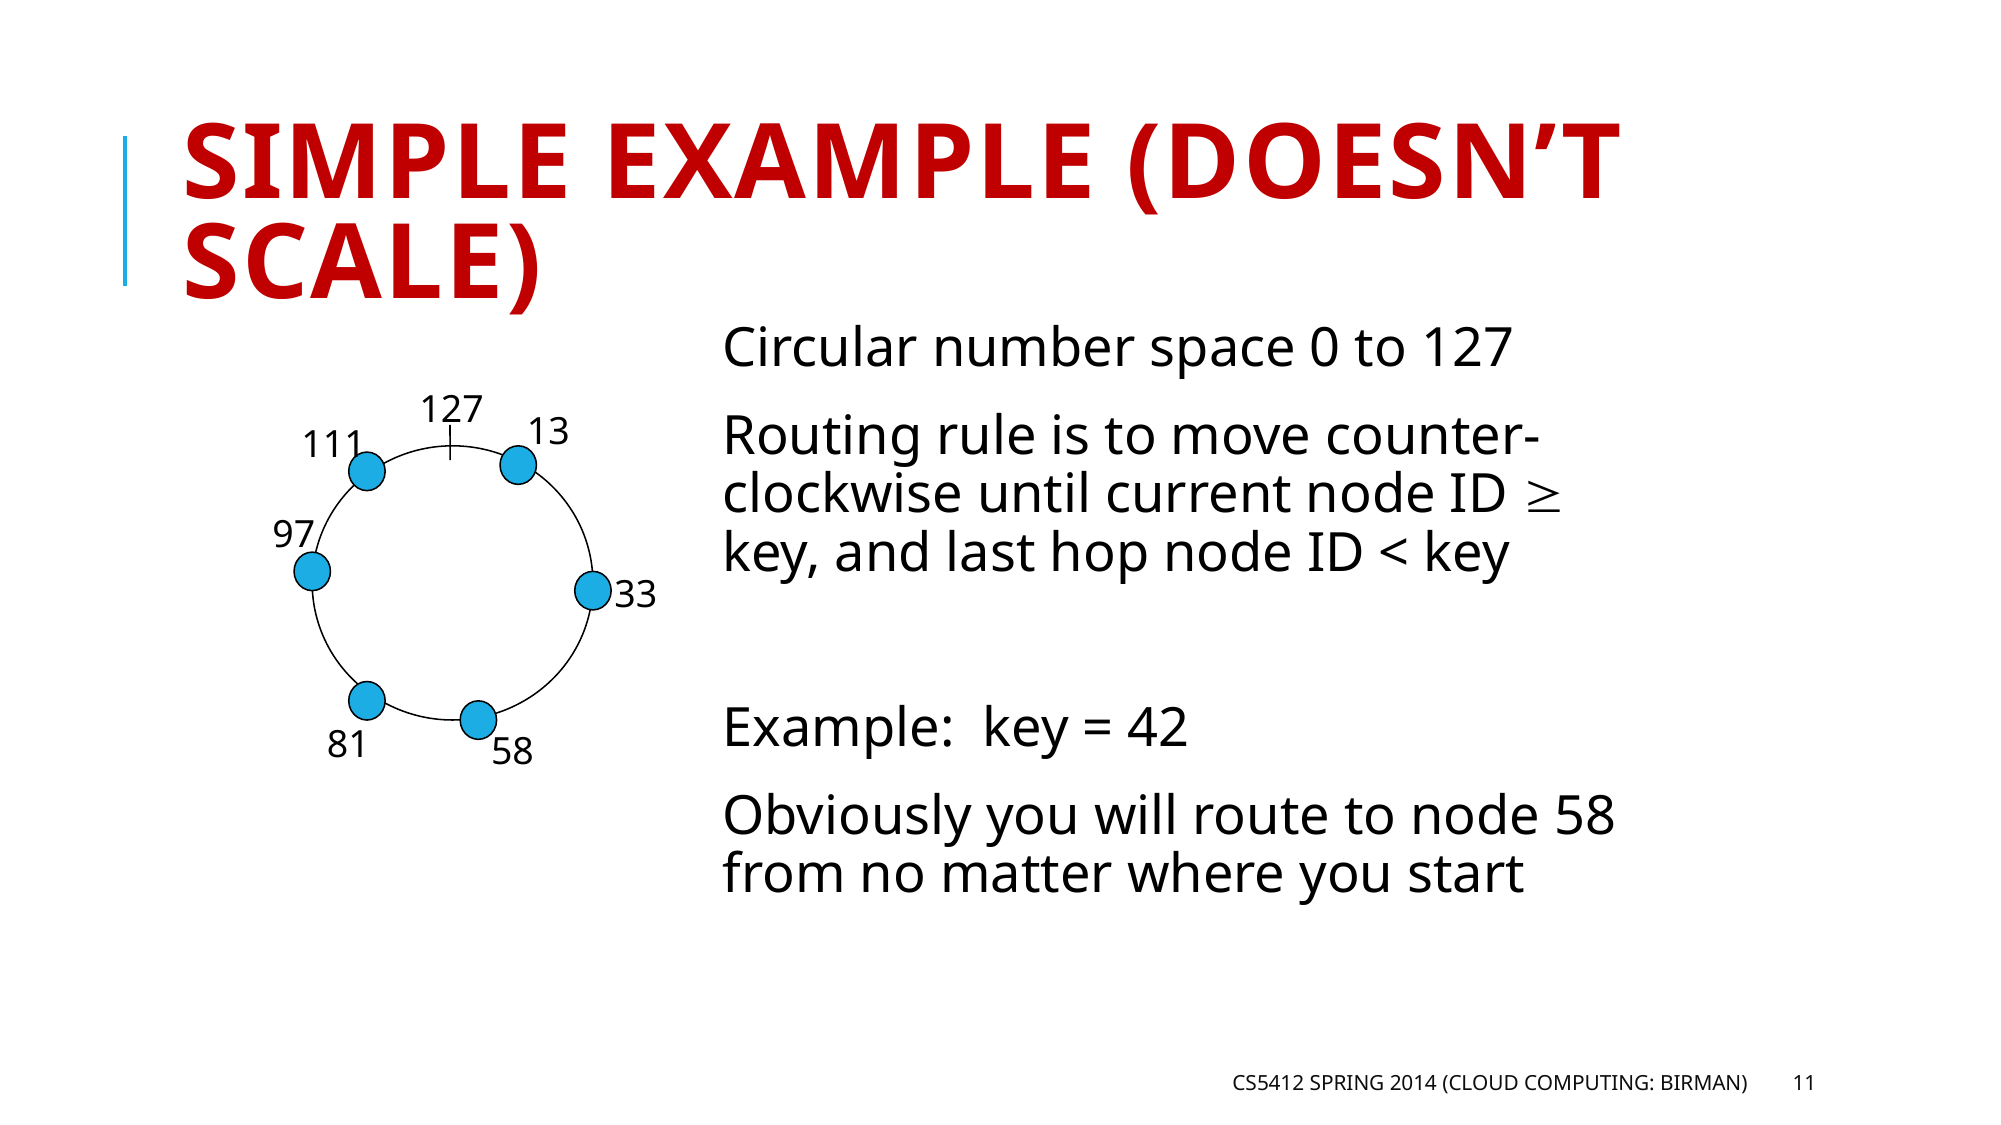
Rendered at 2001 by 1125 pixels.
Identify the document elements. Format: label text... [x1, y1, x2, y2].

text_box [348, 459, 386, 491]
footer CS5412 Spring 2014 (Cloud Computing: Birman) [794, 1061, 1763, 1107]
title Simple example (doesn’t scale) [168, 96, 1938, 342]
text_box [500, 447, 537, 485]
text_box [460, 700, 497, 740]
text_box 97 [257, 502, 331, 562]
text_box 13 [512, 399, 585, 460]
text_box [348, 681, 386, 712]
text_box 81 [312, 712, 385, 773]
slide_number 11 [1777, 1061, 1938, 1107]
text_box 111 [286, 412, 381, 473]
text_box 33 [599, 562, 673, 623]
text_box 127 [404, 377, 499, 438]
text_box [294, 562, 331, 591]
text_box [574, 571, 599, 610]
text_box [312, 445, 593, 721]
text_box 58 [476, 720, 549, 780]
list Circular number space 0 to 127 Routing rule is to move counter-clockwise until current node ID  key, and last hop node ID < key Example: key = 42 Obviously you will route to node 58 from no matter where you start [699, 312, 1675, 1038]
